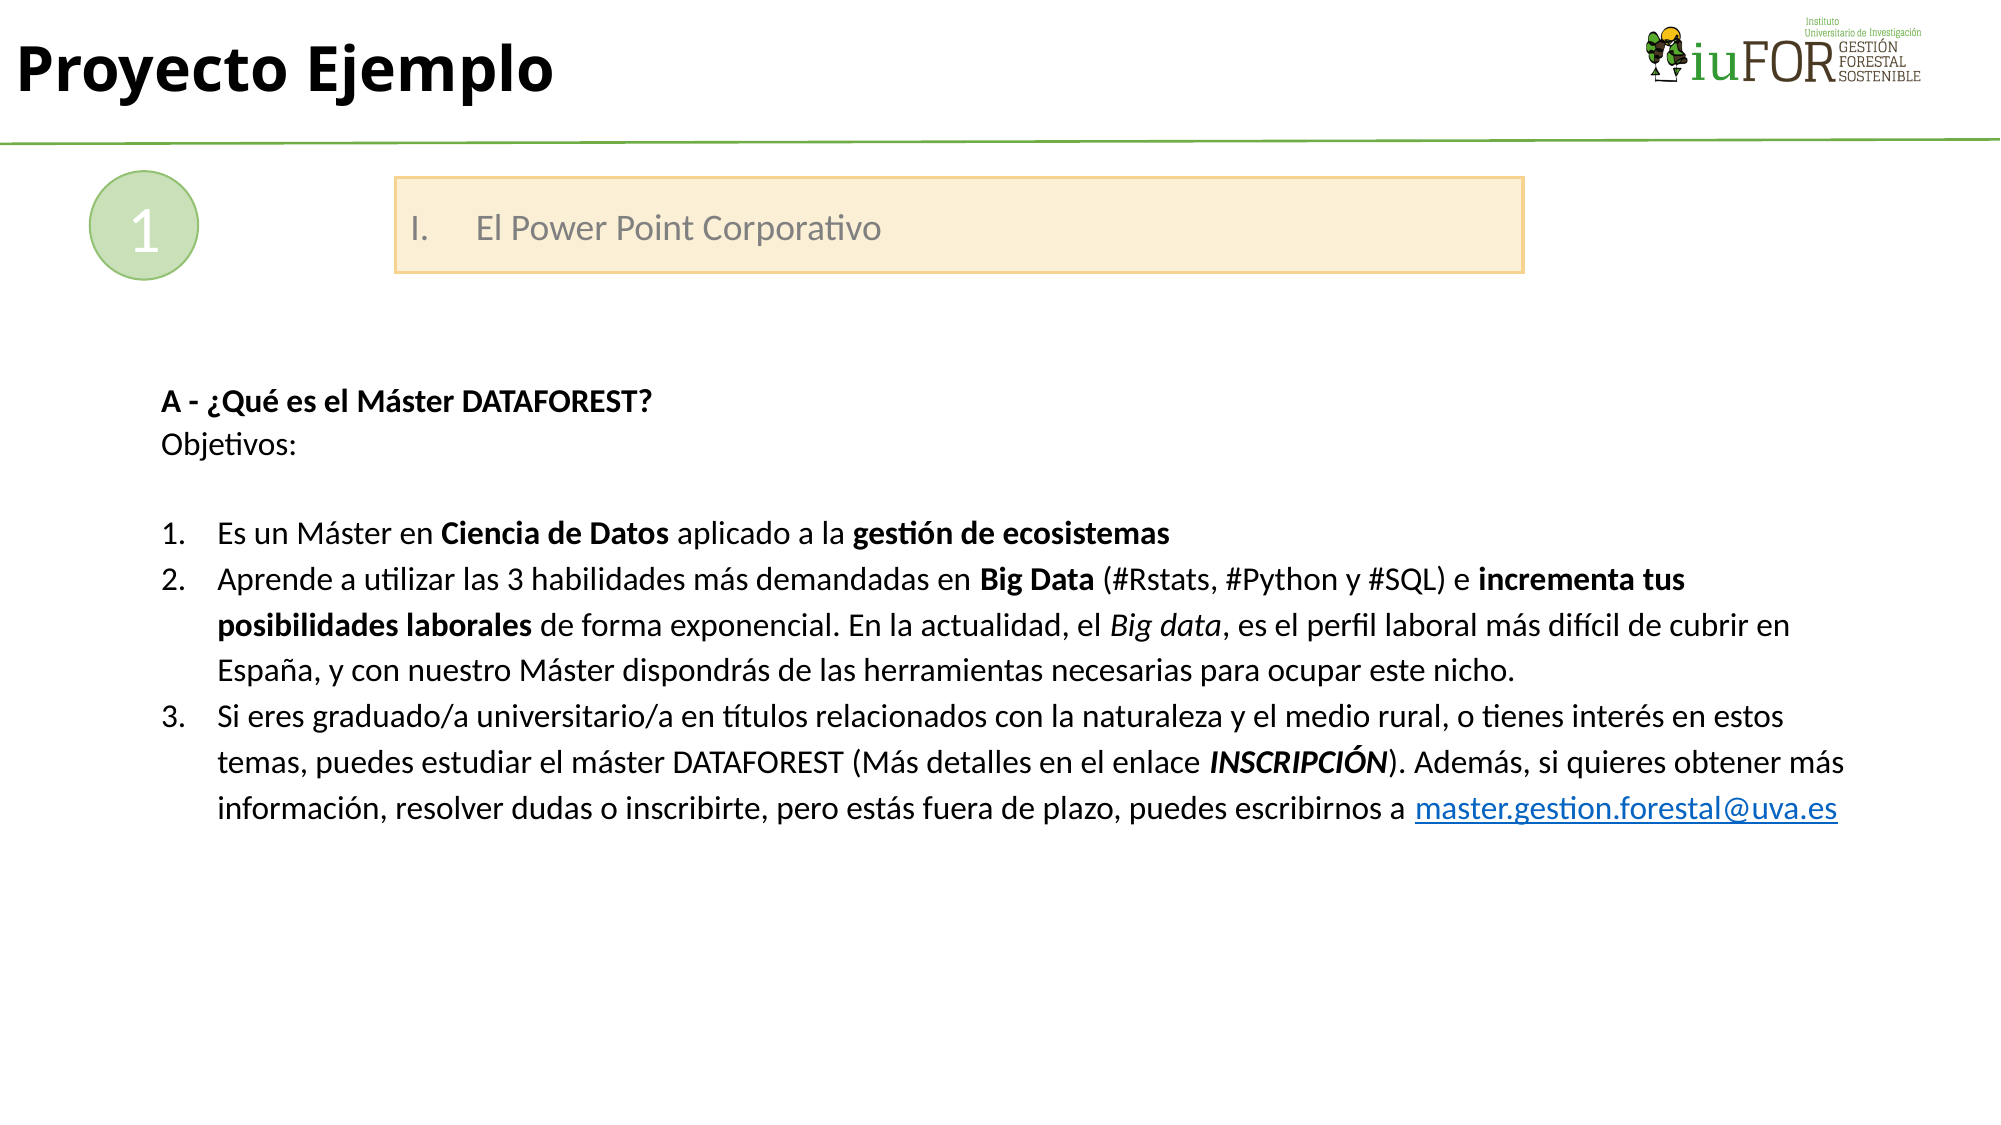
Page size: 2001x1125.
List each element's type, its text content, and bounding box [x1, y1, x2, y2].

picture [1636, 11, 1928, 122]
text_box Proyecto Ejemplo [0, 20, 1223, 123]
text_box A - ¿Qué es el Máster DATAFOREST? Objetivos: Es un Máster en Ciencia de Datos aplicado a la gestión de ecosistemas Aprende a utilizar las 3 habilidades más demandadas en Big Data (#Rstats, #Python y #SQL) e incrementa tus posibilidades laborales de forma exponencial. En la actualidad, el Big data, es el perfil laboral más difícil de cubrir en España, y con nuestro Máster dispondrás de las herramientas necesarias para ocupar este nicho. Si eres graduado/a universitario/a en títulos relacionados con la naturaleza y el medio rural, o tienes interés en estos temas, puedes estudiar el máster DATAFOREST (Más detalles en el enlace INSCRIPCIÓN). Además, si quieres obtener más información, resolver dudas o inscribirte, pero estás fuera de plazo, puedes escribirnos a master.gestion.forestal@uva.es [146, 369, 1865, 834]
text_box El Power Point Corporativo [395, 177, 1524, 274]
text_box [0, 139, 2000, 144]
text_box 1 [88, 170, 200, 281]
